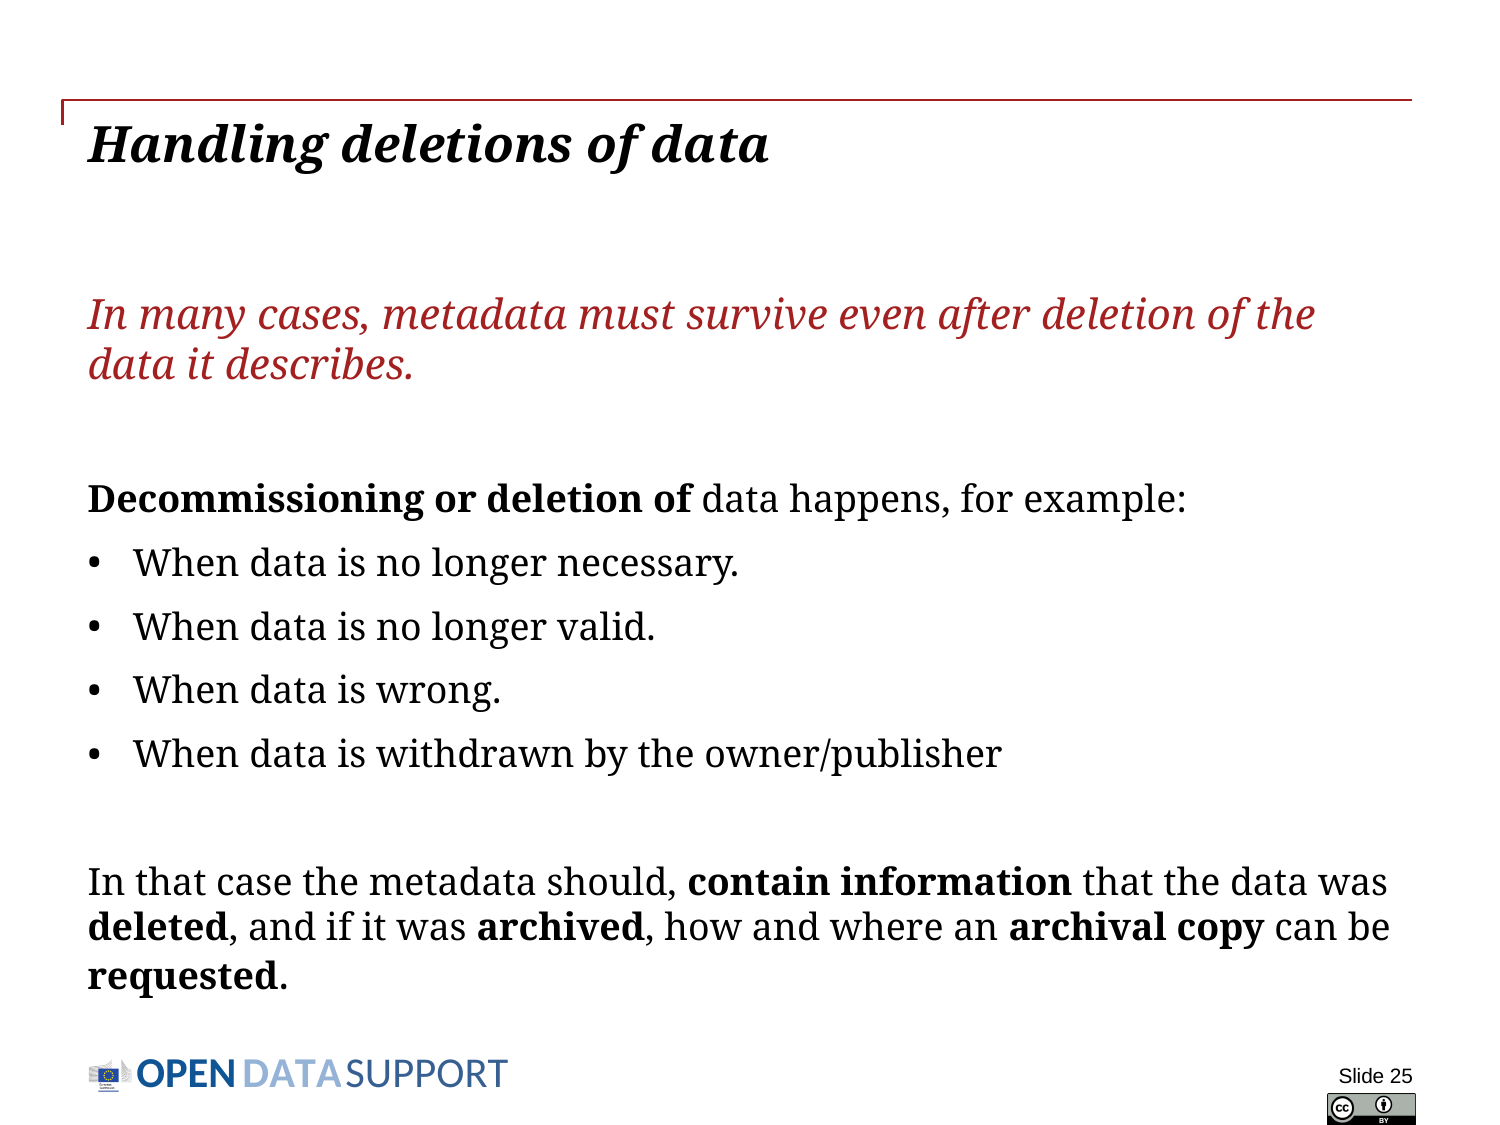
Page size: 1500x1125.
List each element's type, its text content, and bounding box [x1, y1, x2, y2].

slide_number Slide 25 [1162, 1062, 1413, 1088]
title Handling deletions of data [88, 112, 1413, 263]
picture [1327, 1093, 1416, 1125]
list In many cases, metadata must survive even after deletion of the data it describes. Decommissioning or deletion of data happens, for example: When data is no longer necessary. When data is no longer valid. When data is wrong. When data is withdrawn by the owner/publisher In that case the metadata should, contain information that the data was deleted, and if it was archived, how and where an archival copy can be requested. [87, 287, 1413, 1013]
